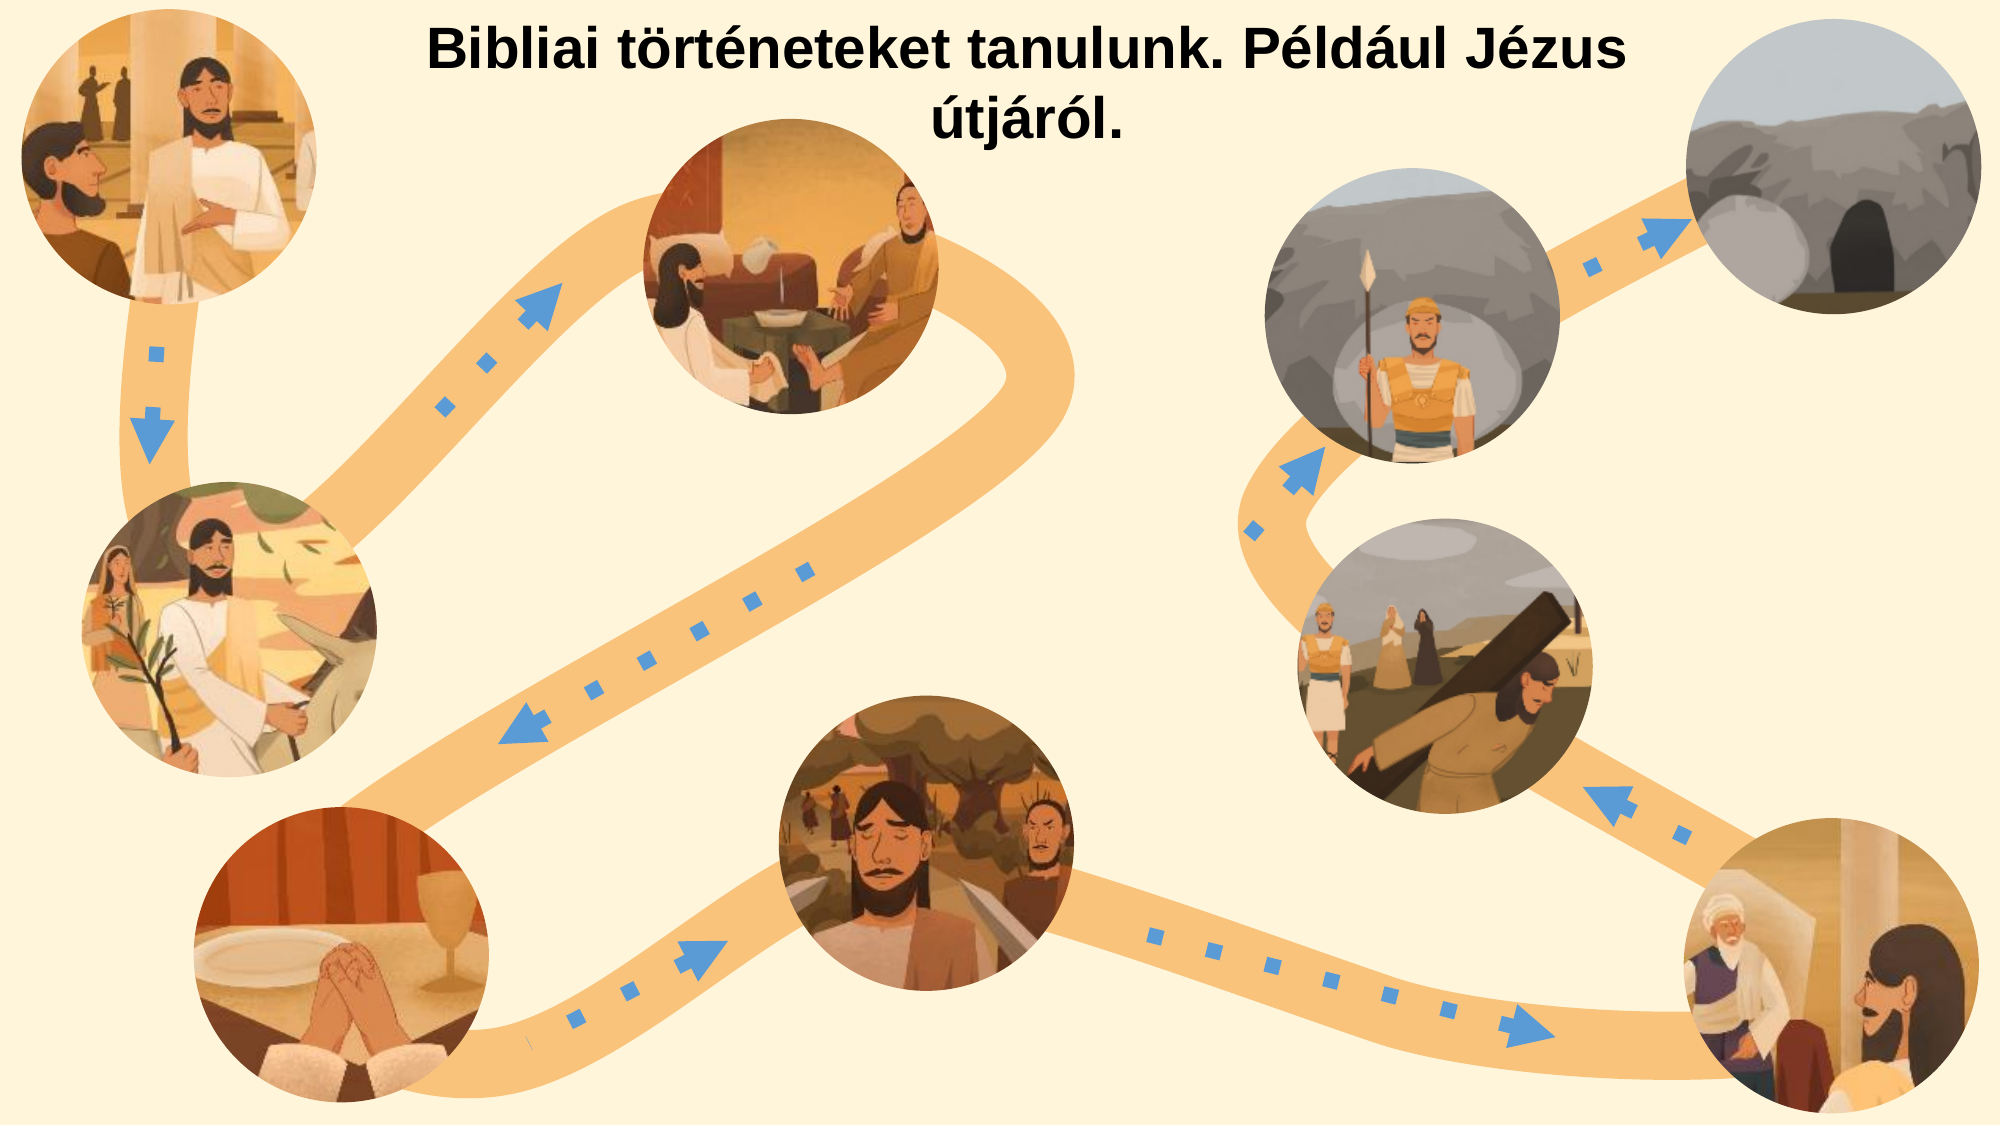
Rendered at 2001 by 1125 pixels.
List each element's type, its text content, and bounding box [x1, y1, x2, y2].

picture [643, 118, 939, 415]
text_box [843, 121, 1680, 1046]
picture [193, 806, 490, 1103]
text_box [422, 282, 563, 431]
picture [1264, 167, 1561, 464]
picture [21, 8, 317, 305]
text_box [1240, 446, 1326, 547]
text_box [497, 548, 848, 745]
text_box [528, 940, 729, 1044]
picture [81, 481, 378, 778]
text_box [1559, 218, 1693, 284]
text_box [1147, 934, 1556, 1038]
text_box [401, 747, 773, 1063]
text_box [149, 335, 158, 465]
picture [1685, 18, 1982, 315]
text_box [1582, 786, 1700, 844]
picture [1683, 817, 1980, 1114]
picture [1297, 518, 1593, 815]
text_box Bibliai történeteket tanulunk. Például Jézus útjáról. [355, 3, 1700, 119]
picture [778, 695, 1075, 992]
text_box [155, 147, 637, 480]
